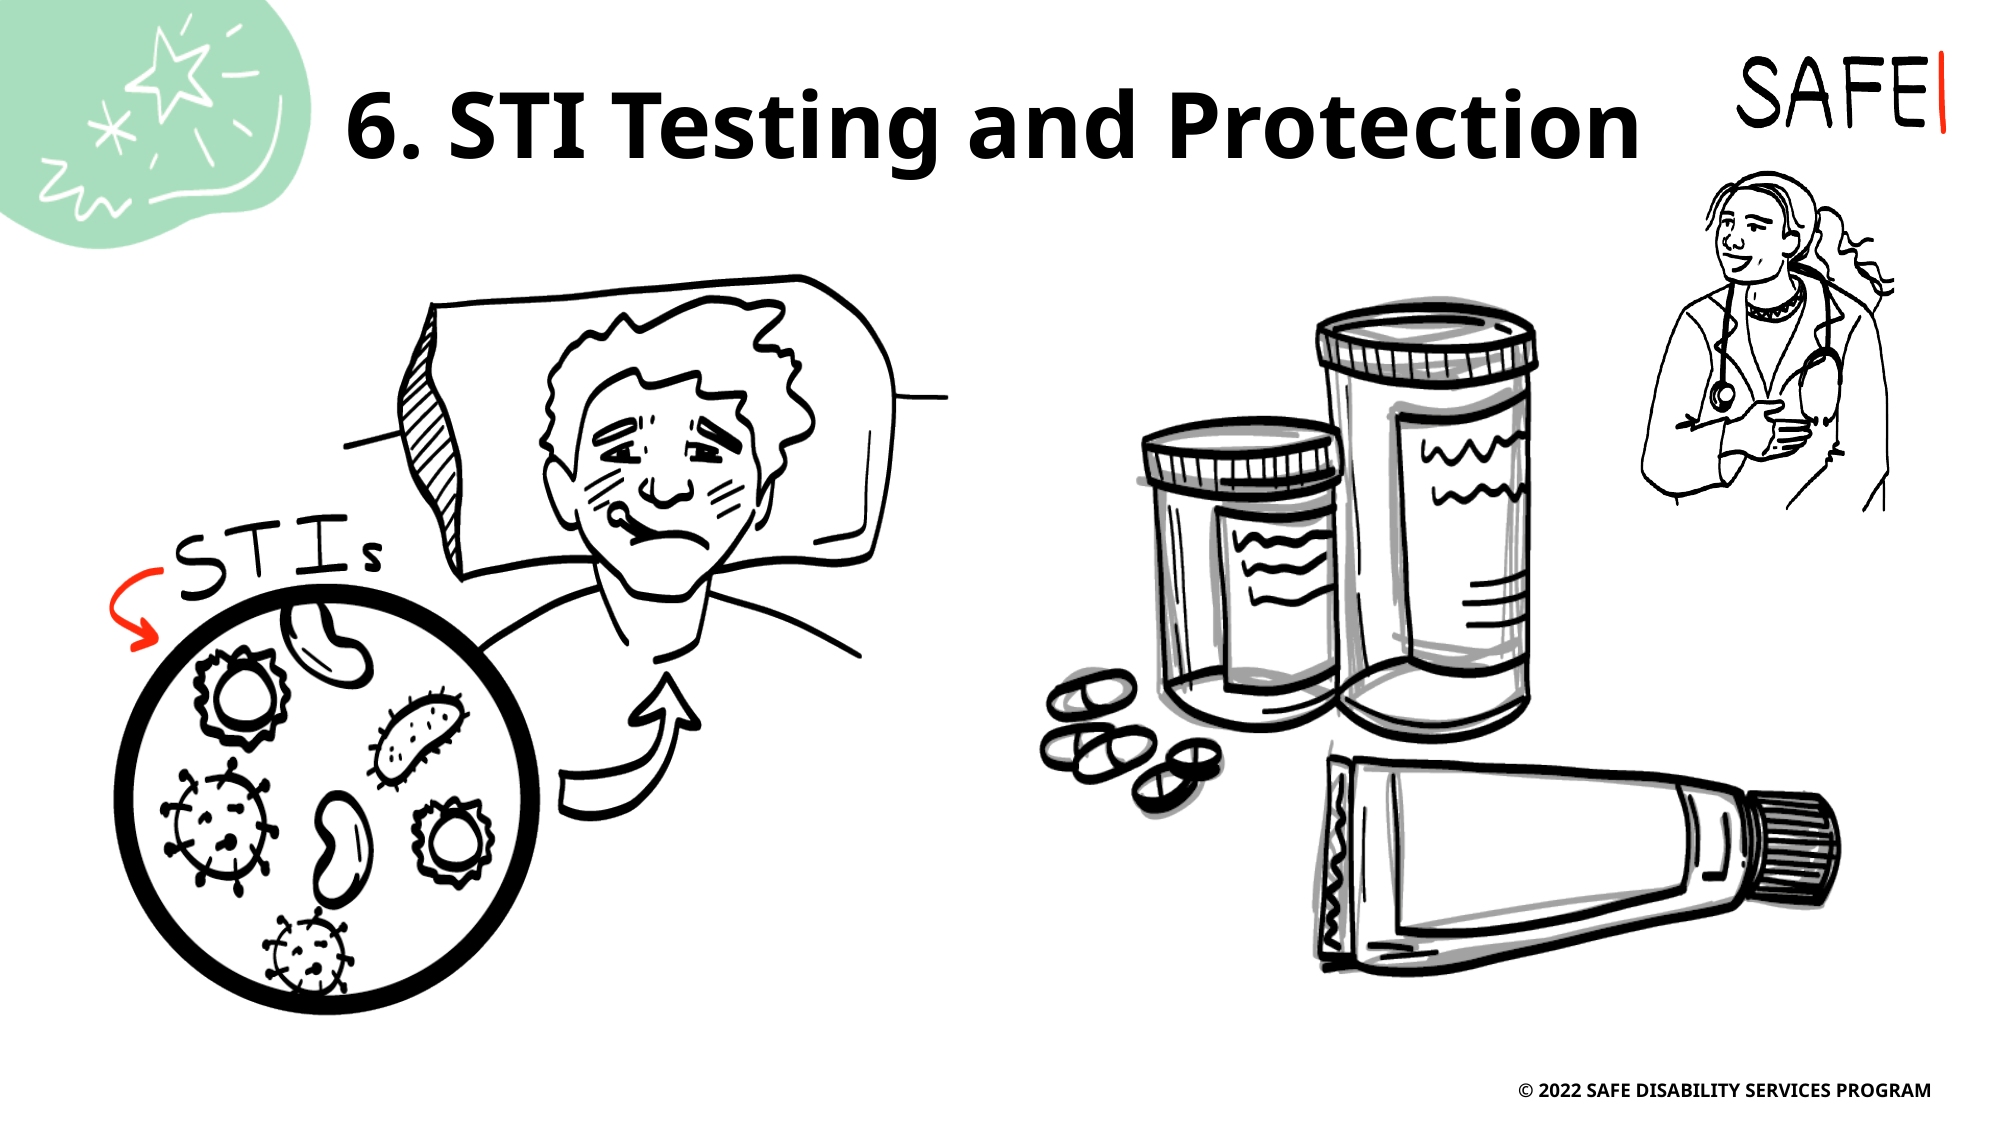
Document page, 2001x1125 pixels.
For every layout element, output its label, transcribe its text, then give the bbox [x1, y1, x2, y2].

picture [1017, 164, 1895, 1021]
picture [0, 0, 961, 1047]
title 6. STI Testing and Protection [331, 20, 2000, 238]
text_box © 2022 SAFE Disability Services Program [1460, 1065, 1990, 1115]
picture [1727, 47, 1953, 137]
